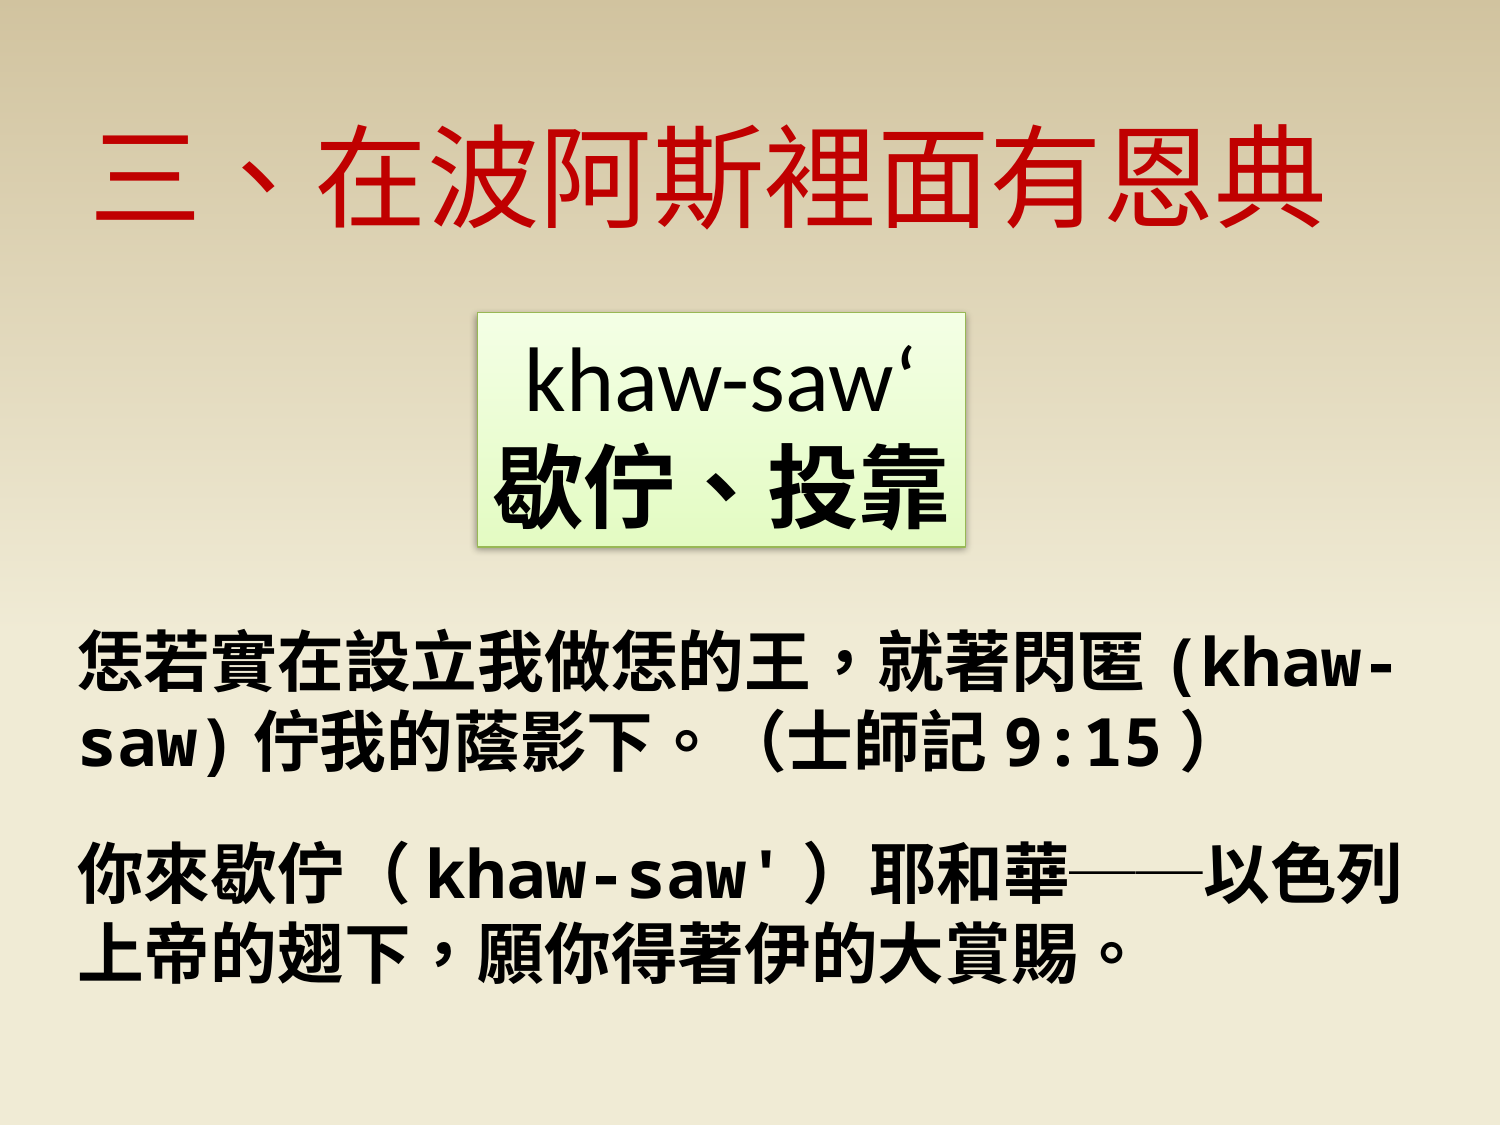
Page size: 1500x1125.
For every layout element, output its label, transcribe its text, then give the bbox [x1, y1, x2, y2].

text_box 你來歇佇（khaw-saw'）耶和華──以色列上帝的翅下，願你得著伊的大賞賜。 [62, 824, 1463, 1000]
text_box khaw-saw‘ 歇佇、投靠 [477, 312, 966, 548]
text_box 三、在波阿斯裡面有恩典 [75, 99, 1388, 250]
text_box 恁若實在設立我做恁的王，就著閃匿(khaw-saw)佇我的蔭影下。（士師記9:15） [62, 612, 1438, 788]
